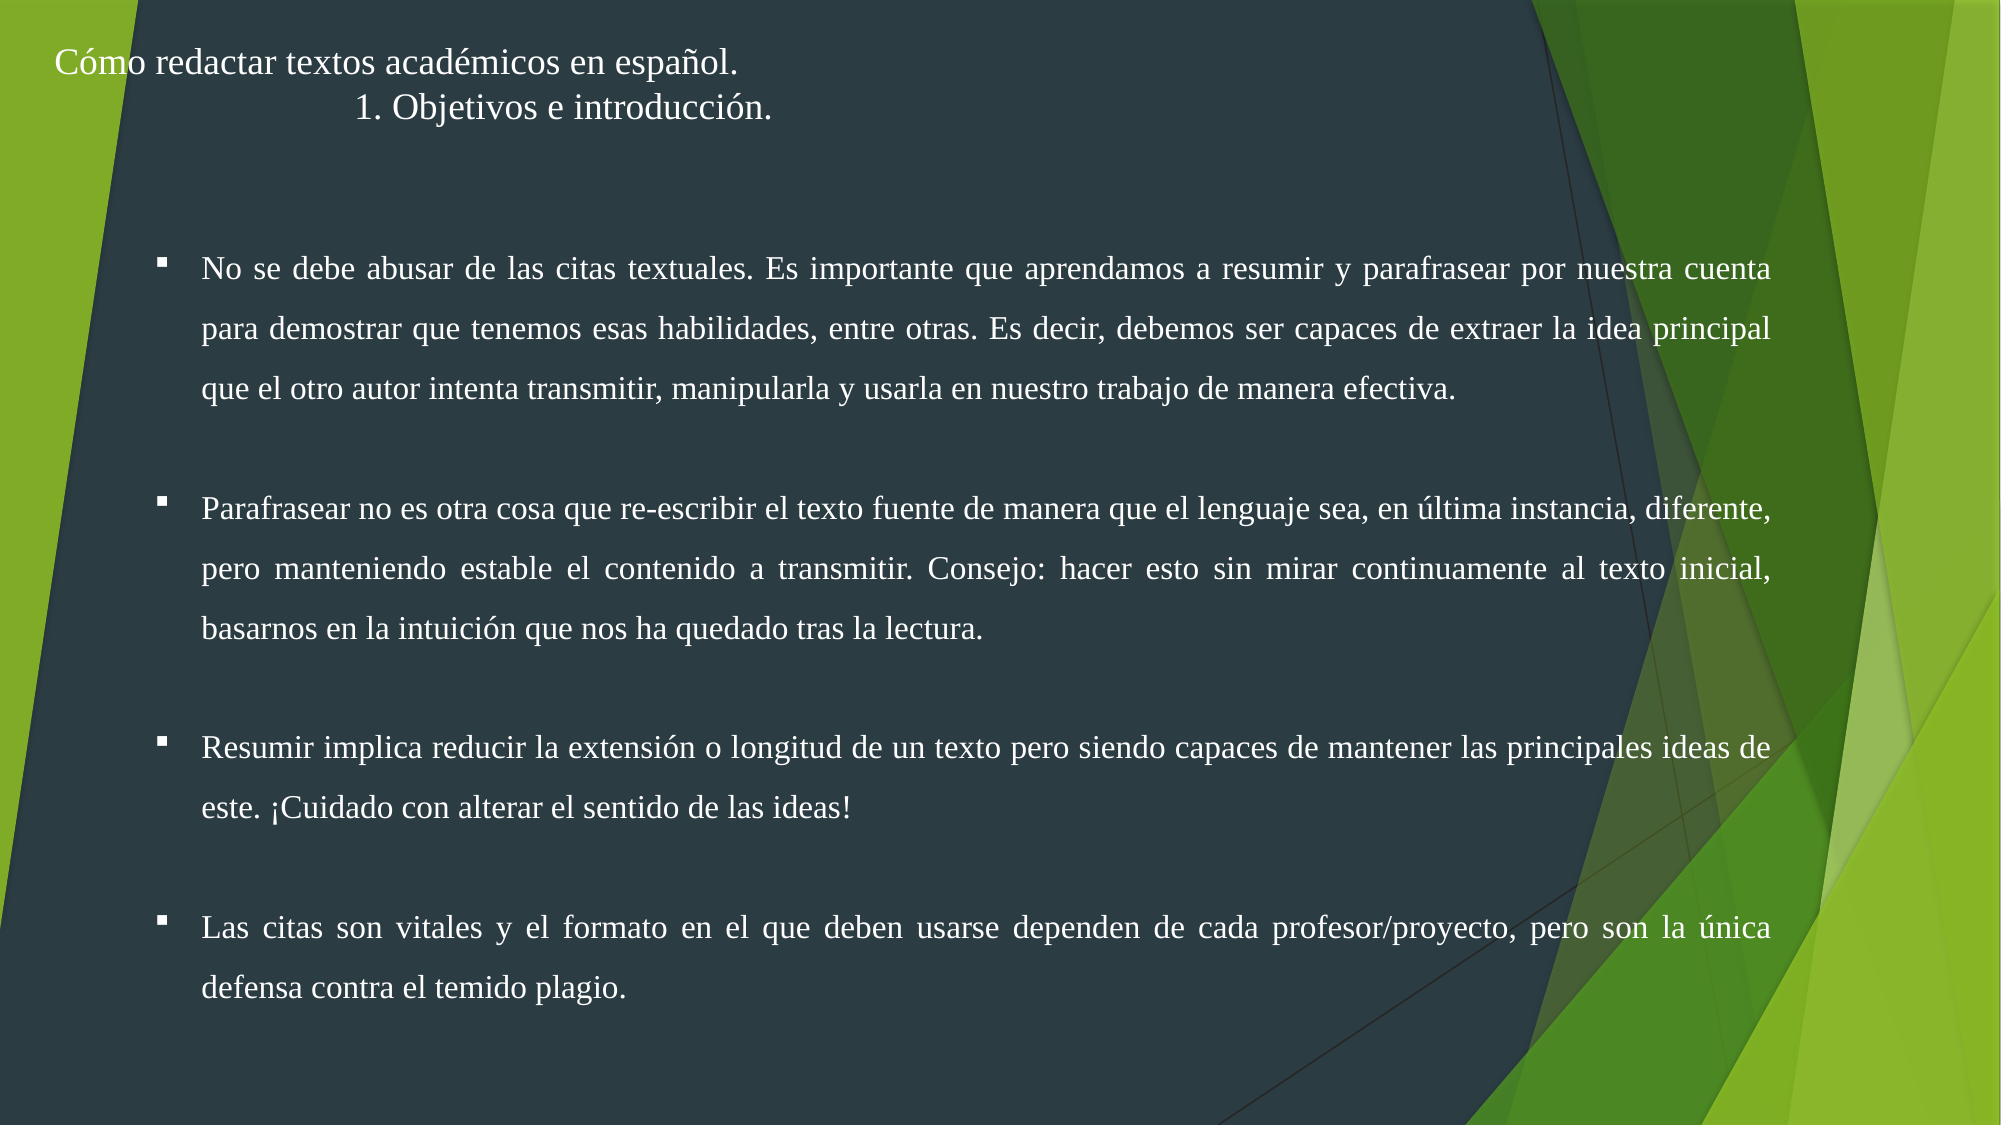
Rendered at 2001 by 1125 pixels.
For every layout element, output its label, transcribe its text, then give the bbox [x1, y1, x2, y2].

text_box Cómo redactar textos académicos en español. 1. Objetivos e introducción. [39, 29, 1835, 134]
text_box No se debe abusar de las citas textuales. Es importante que aprendamos a resumir y parafrasear por nuestra cuenta para demostrar que tenemos esas habilidades, entre otras. Es decir, debemos ser capaces de extraer la idea principal que el otro autor intenta transmitir, manipularla y usarla en nuestro trabajo de manera efectiva. Parafrasear no es otra cosa que re-escribir el texto fuente de manera que el lenguaje sea, en última instancia, diferente, pero manteniendo estable el contenido a transmitir. Consejo: hacer esto sin mirar continuamente al texto inicial, basarnos en la intuición que nos ha quedado tras la lectura. Resumir implica reducir la extensión o longitud de un texto pero siendo capaces de mantener las principales ideas de este. ¡Cuidado con alterar el sentido de las ideas! Las citas son vitales y el formato en el que deben usarse dependen de cada profesor/proyecto, pero son la única defensa contra el temido plagio. [139, 219, 1789, 1013]
